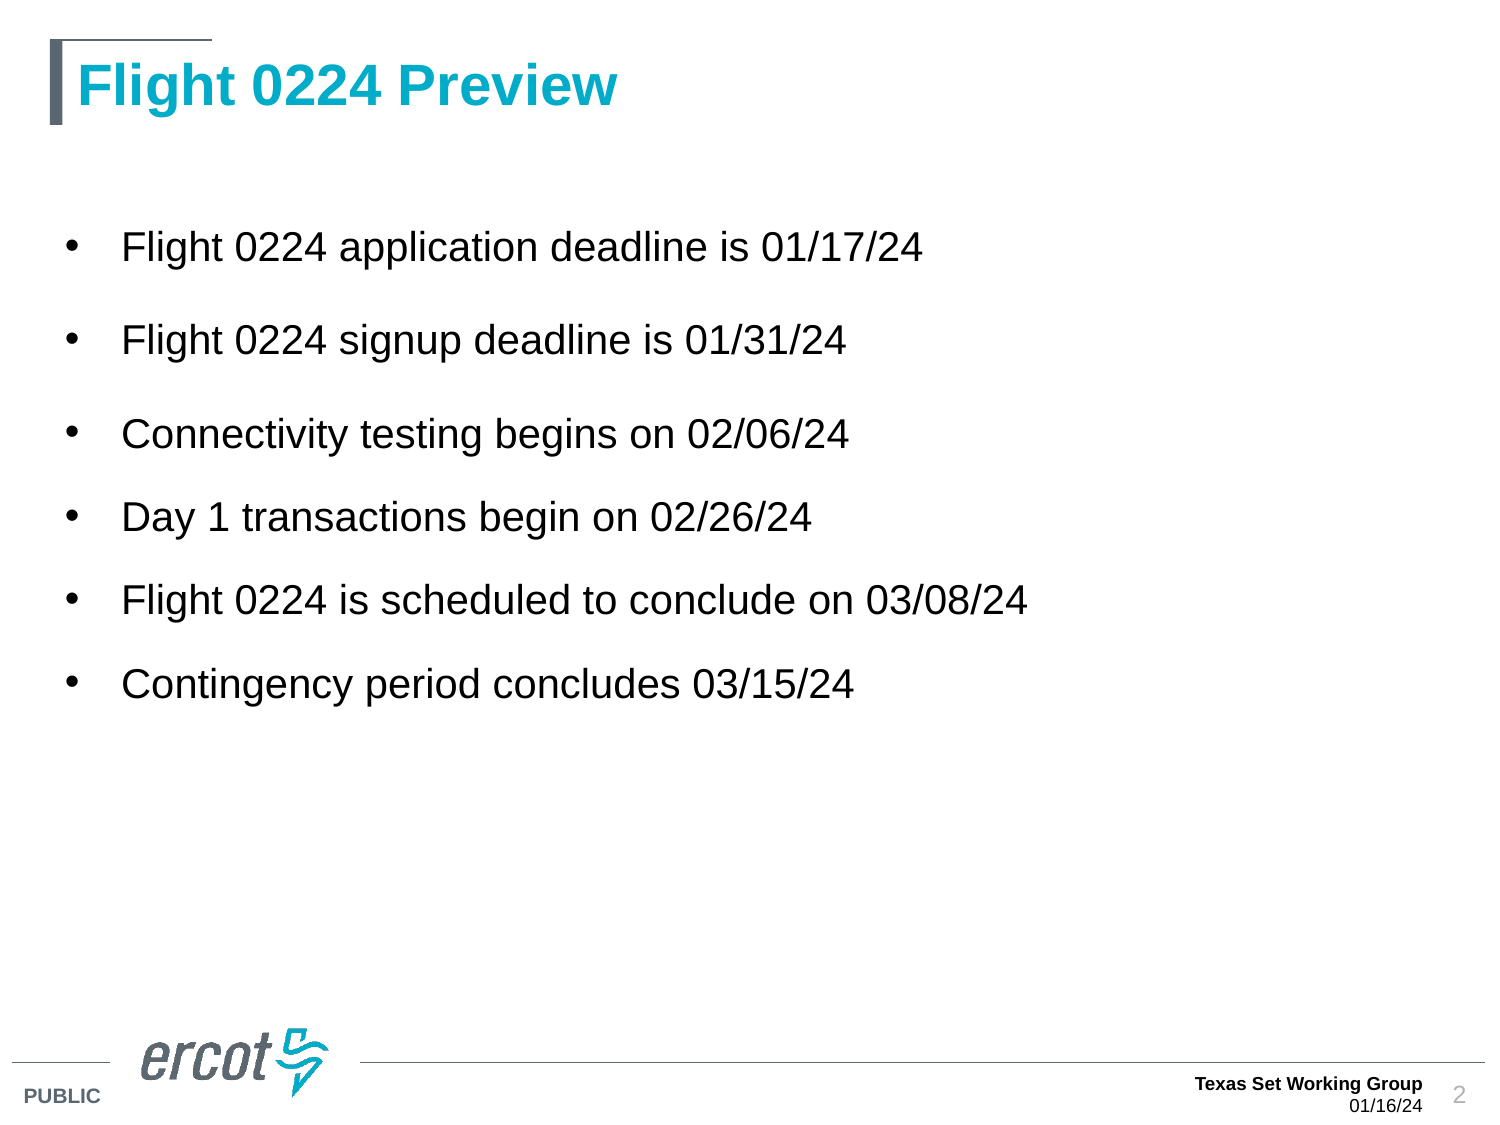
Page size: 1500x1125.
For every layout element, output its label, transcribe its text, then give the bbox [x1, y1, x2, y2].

picture [137, 1024, 332, 1100]
slide_number 2 [1438, 1076, 1475, 1112]
list Flight 0224 application deadline is 01/17/24 Flight 0224 signup deadline is 01/31/24 Connectivity testing begins on 02/06/24 Day 1 transactions begin on 02/26/24 Flight 0224 is scheduled to conclude on 03/08/24 Contingency period concludes 03/15/24 [50, 187, 1450, 988]
title Flight 0224 Preview [62, 39, 1450, 187]
text_box Texas Set Working Group 01/16/24 [1162, 1064, 1438, 1125]
